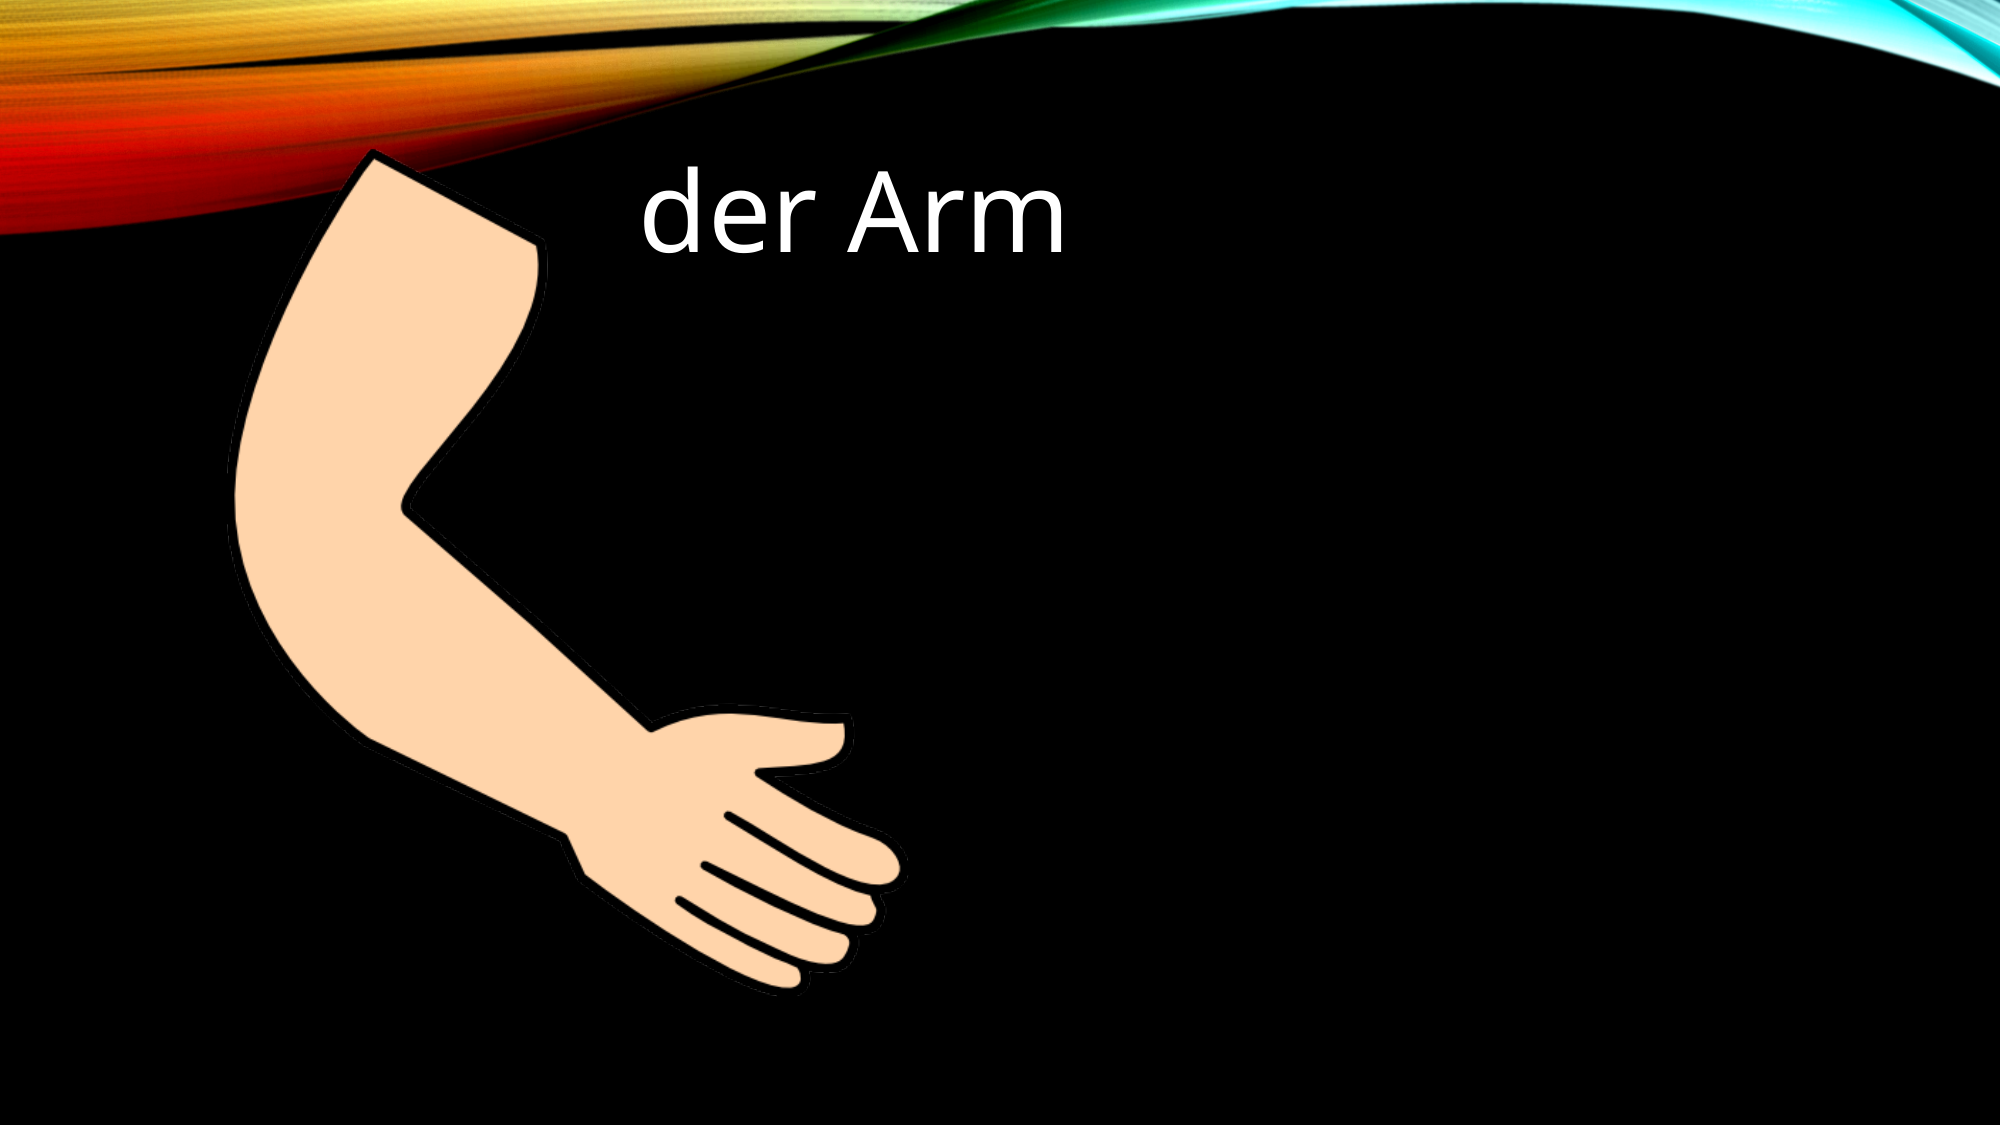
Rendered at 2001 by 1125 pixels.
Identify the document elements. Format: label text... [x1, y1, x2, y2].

text_box der Arm [624, 132, 1087, 282]
picture [0, 0, 2000, 997]
